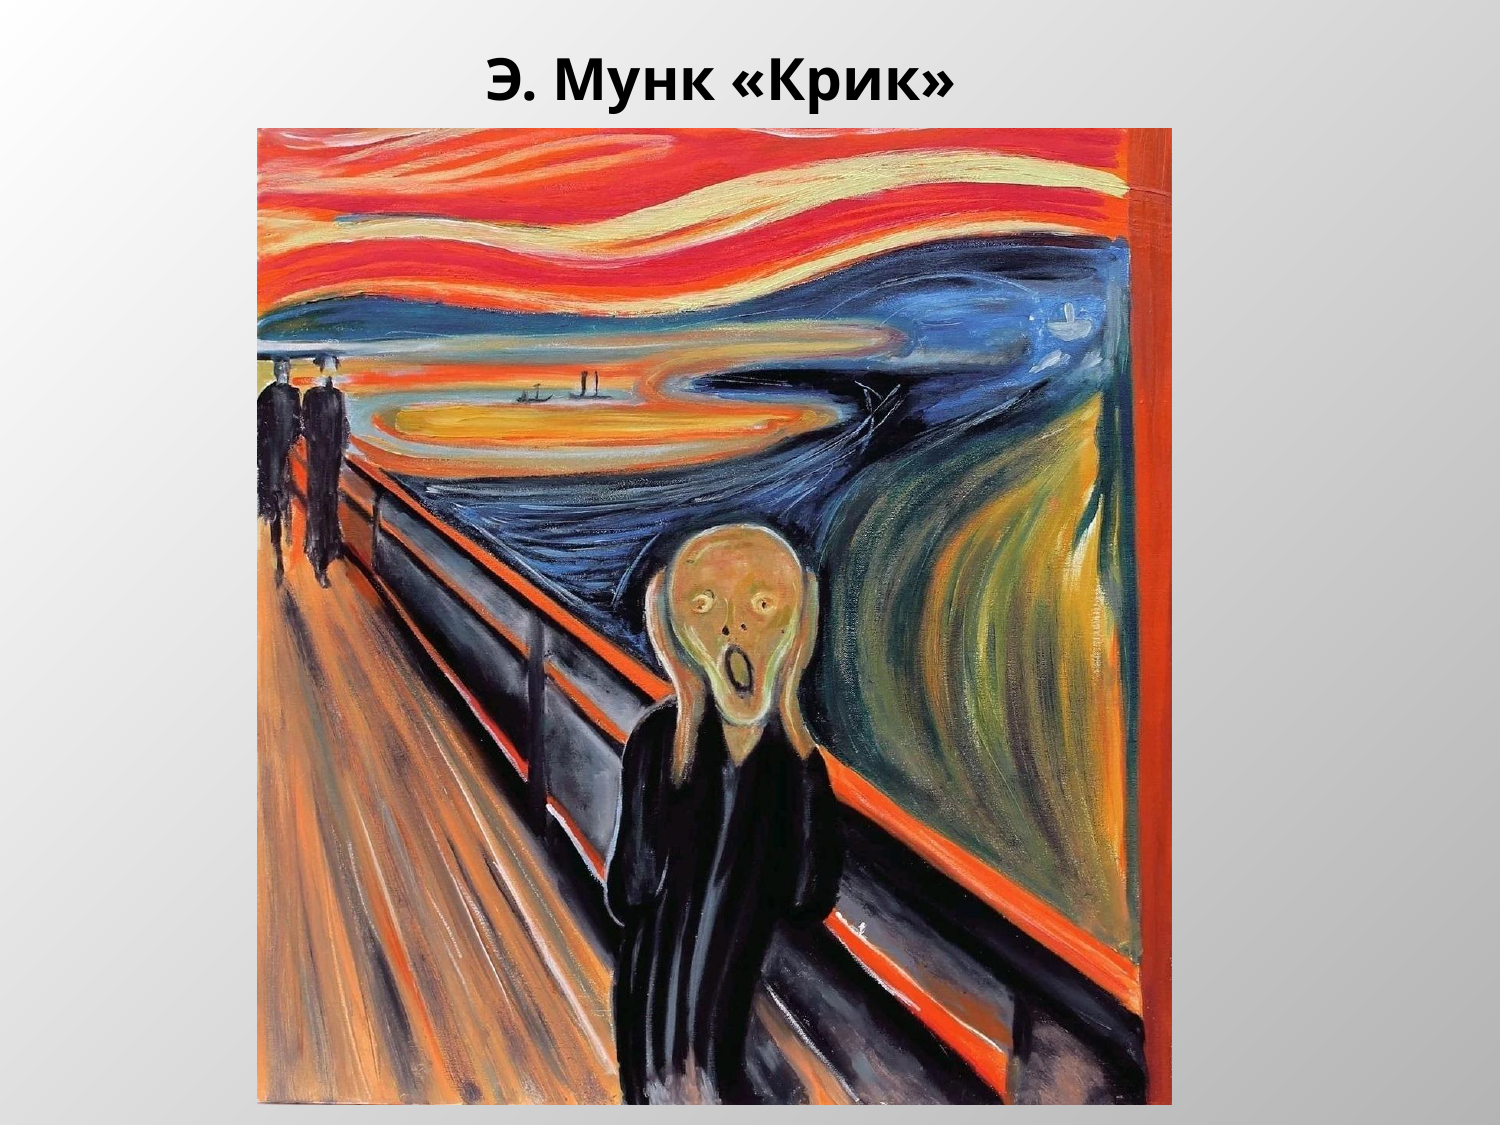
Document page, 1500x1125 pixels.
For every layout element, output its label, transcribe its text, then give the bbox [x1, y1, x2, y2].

picture [257, 128, 1173, 1106]
text_box Э. Мунк «Крик» [81, 35, 1360, 120]
